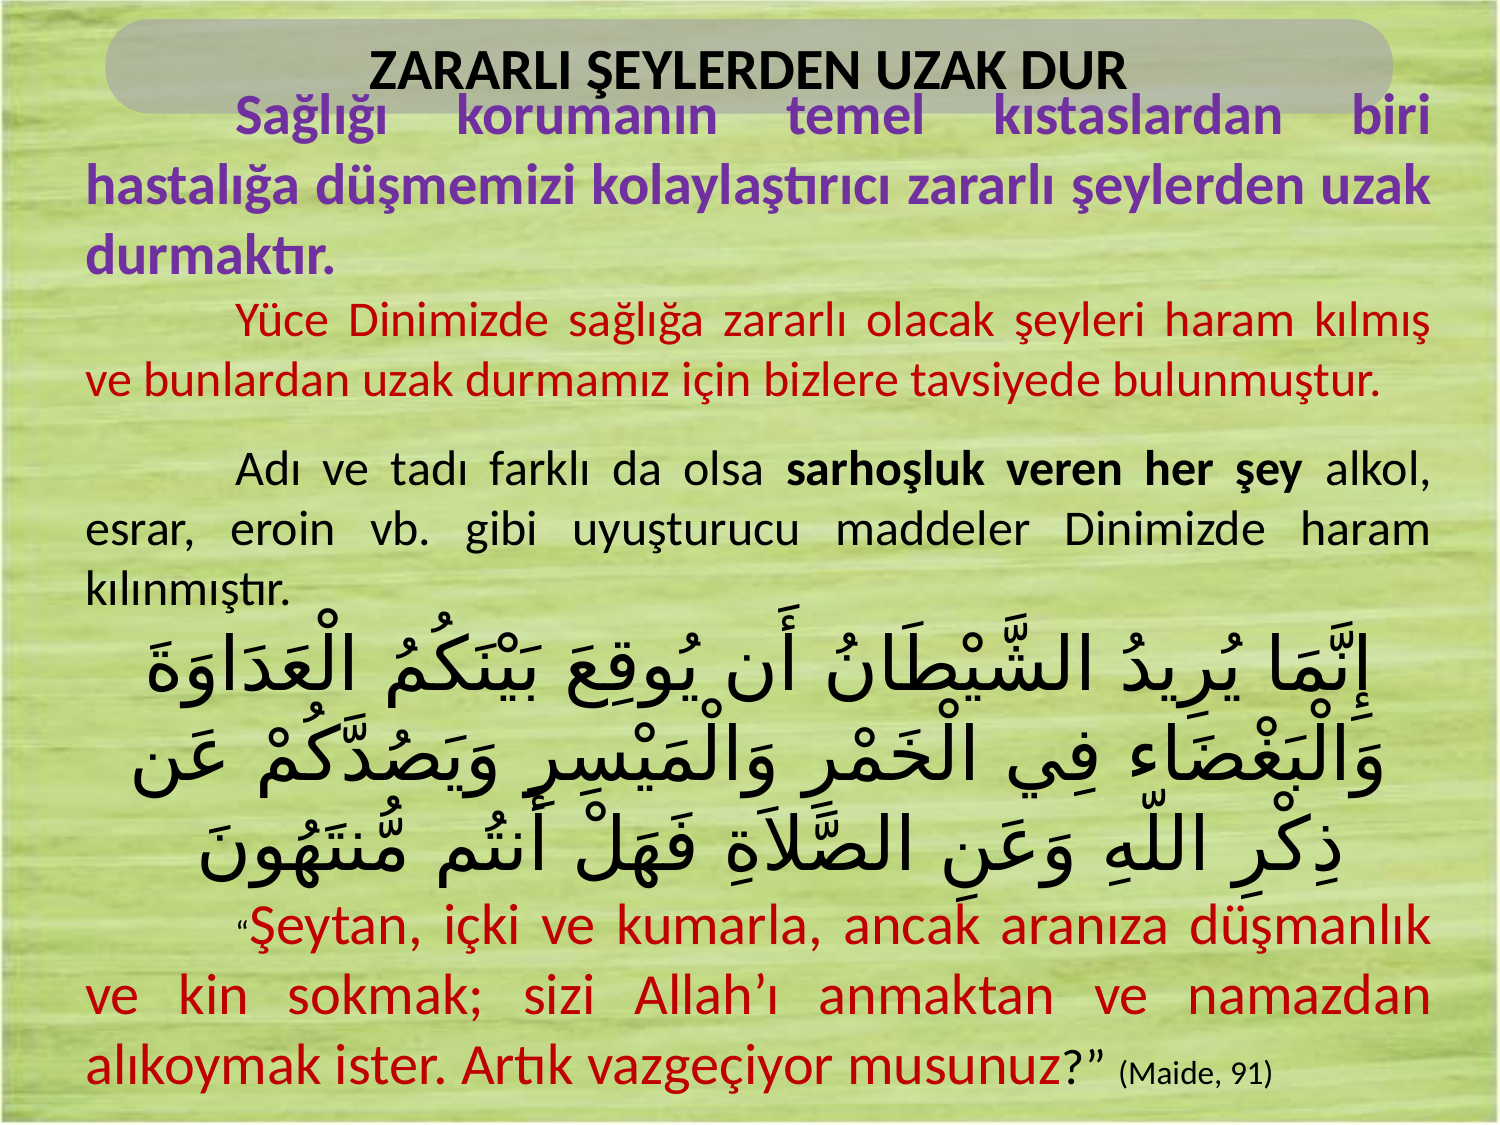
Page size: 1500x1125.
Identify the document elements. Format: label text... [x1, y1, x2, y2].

picture [0, 0, 1500, 1125]
text_box ZARARLI ŞEYLERDEN UZAK DUR [103, 16, 1396, 116]
text_box Sağlığı korumanın temel kıstaslardan biri hastalığa düşmemizi kolaylaştırıcı zararlı şeylerden uzak durmaktır. Yüce Dinimizde sağlığa zararlı olacak şeyleri haram kılmış ve bunlardan uzak durmamız için bizlere tavsiyede bulunmuştur. Adı ve tadı farklı da olsa sarhoşluk veren her şey alkol, esrar, eroin vb. gibi uyuşturucu maddeler Dinimizde haram kılınmıştır. إِنَّمَا يُرِيدُ الشَّيْطَانُ أَن يُوقِعَ بَيْنَكُمُ الْعَدَاوَةَ وَالْبَغْضَاء فِي الْخَمْرِ وَالْمَيْسِرِ وَيَصُدَّكُمْ عَن ذِكْرِ اللّهِ وَعَنِ الصَّلاَةِ فَهَلْ أَنتُم مُّنتَهُونَ “Şeytan, içki ve kumarla, ancak aranıza düşmanlık ve kin sokmak; sizi Allah’ı anmaktan ve namazdan alıkoymak ister. Artık vazgeçiyor musunuz?” (Maide, 91) [68, 139, 1449, 1033]
